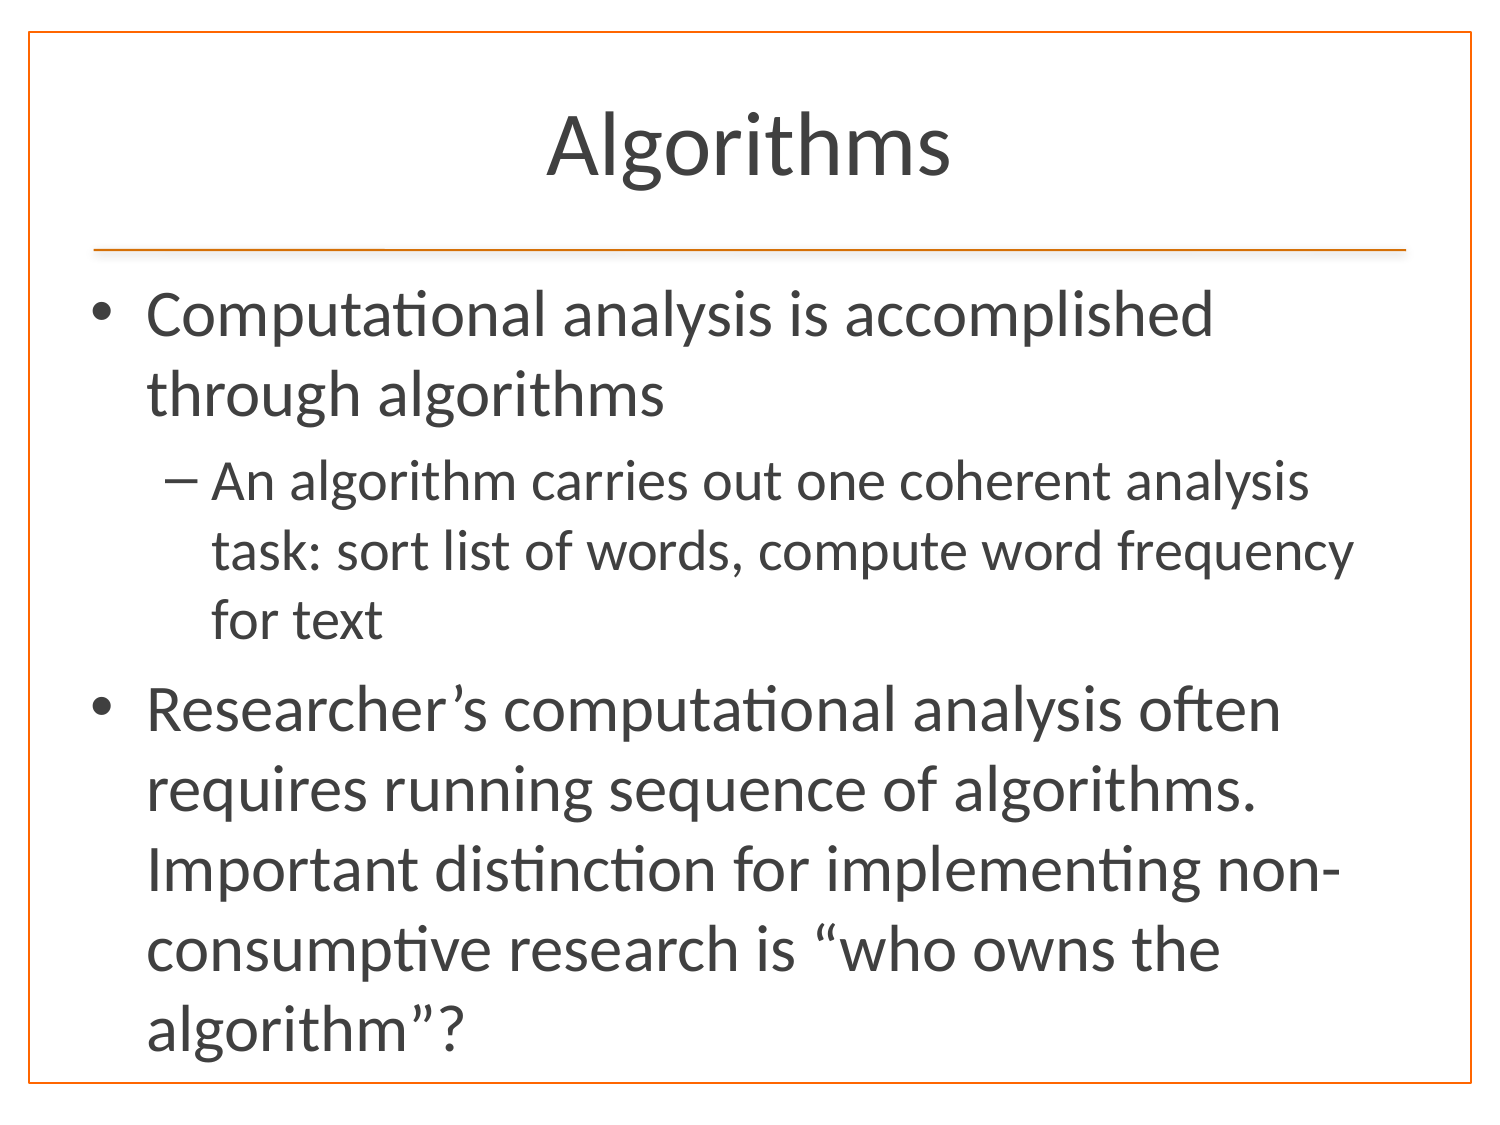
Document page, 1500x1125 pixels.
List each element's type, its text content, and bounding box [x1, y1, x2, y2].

title Algorithms [75, 45, 1425, 233]
list Computational analysis is accomplished through algorithms An algorithm carries out one coherent analysis task: sort list of words, compute word frequency for text Researcher’s computational analysis often requires running sequence of algorithms. Important distinction for implementing non-consumptive research is “who owns the algorithm”? [75, 262, 1425, 1066]
